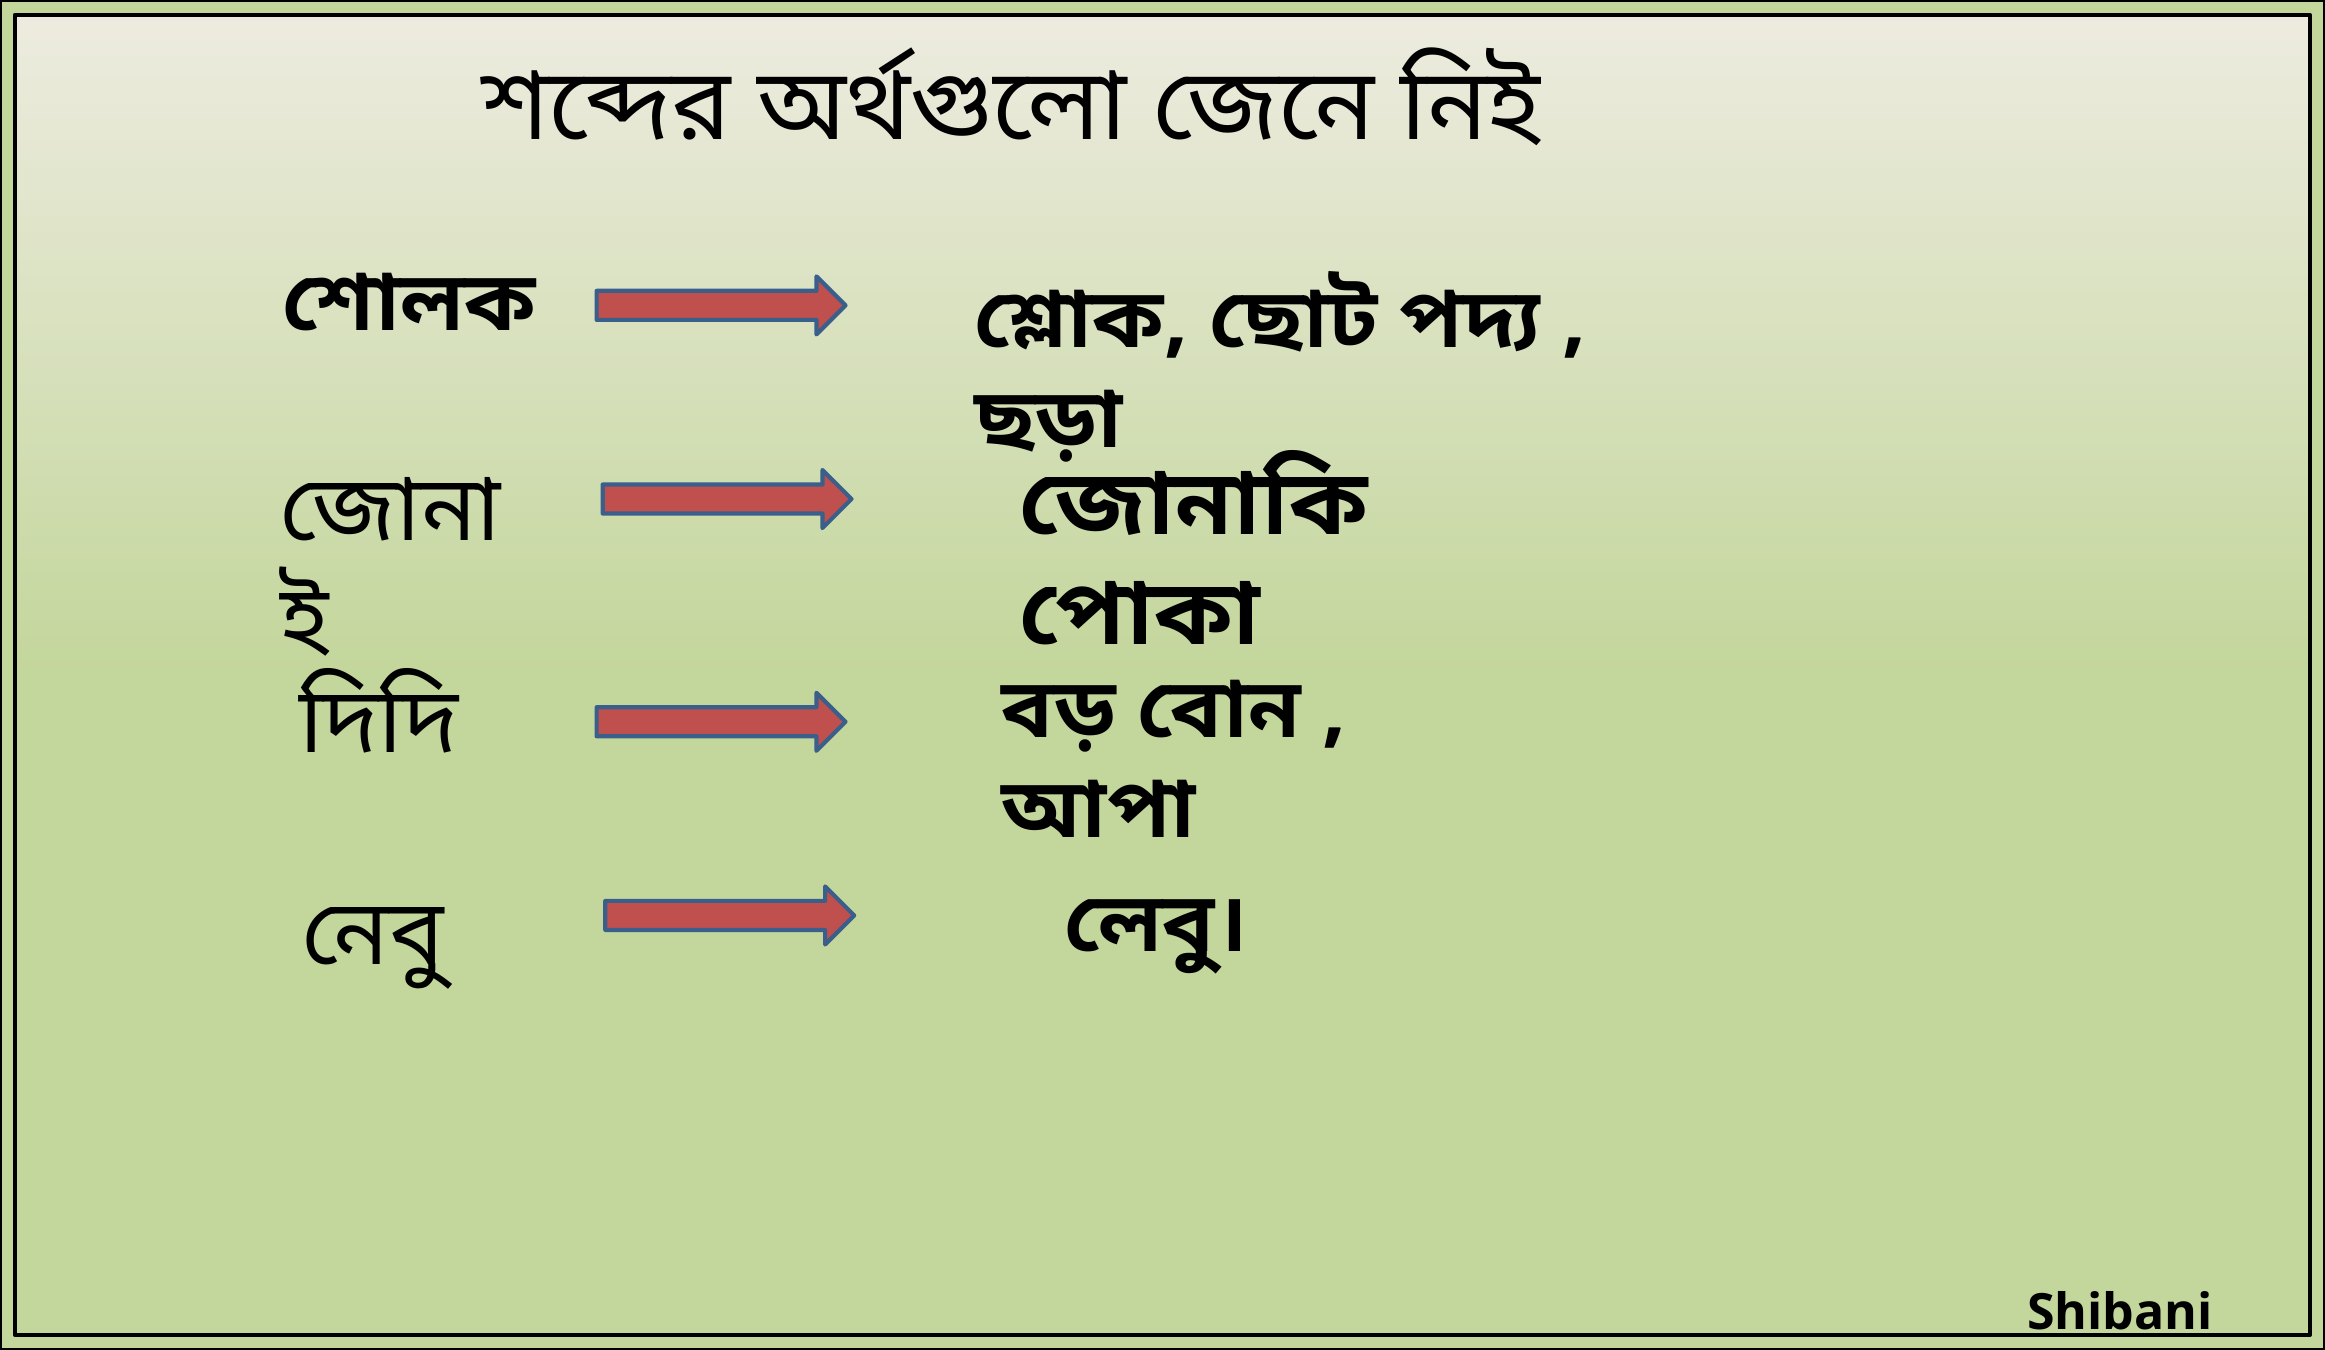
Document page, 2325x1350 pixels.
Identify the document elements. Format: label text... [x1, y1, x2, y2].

text_box দিদি [283, 651, 599, 780]
text_box জোনাকি পোকা [1002, 434, 1534, 644]
text_box নেবু [285, 863, 466, 1102]
text_box [594, 690, 848, 753]
text_box লেবু। [1048, 858, 1623, 977]
text_box জোনাই [264, 439, 562, 678]
text_box বড় বোন , আপা [985, 644, 1560, 863]
text_box শ্লোক, ছোট পদ্য , ছড়া [958, 255, 1717, 474]
text_box [594, 274, 848, 337]
text_box [600, 468, 854, 531]
text_box শব্দের অর্থগুলো জেনে নিই [463, 32, 1559, 167]
text_box [603, 884, 857, 947]
text_box শোলক [265, 237, 595, 356]
